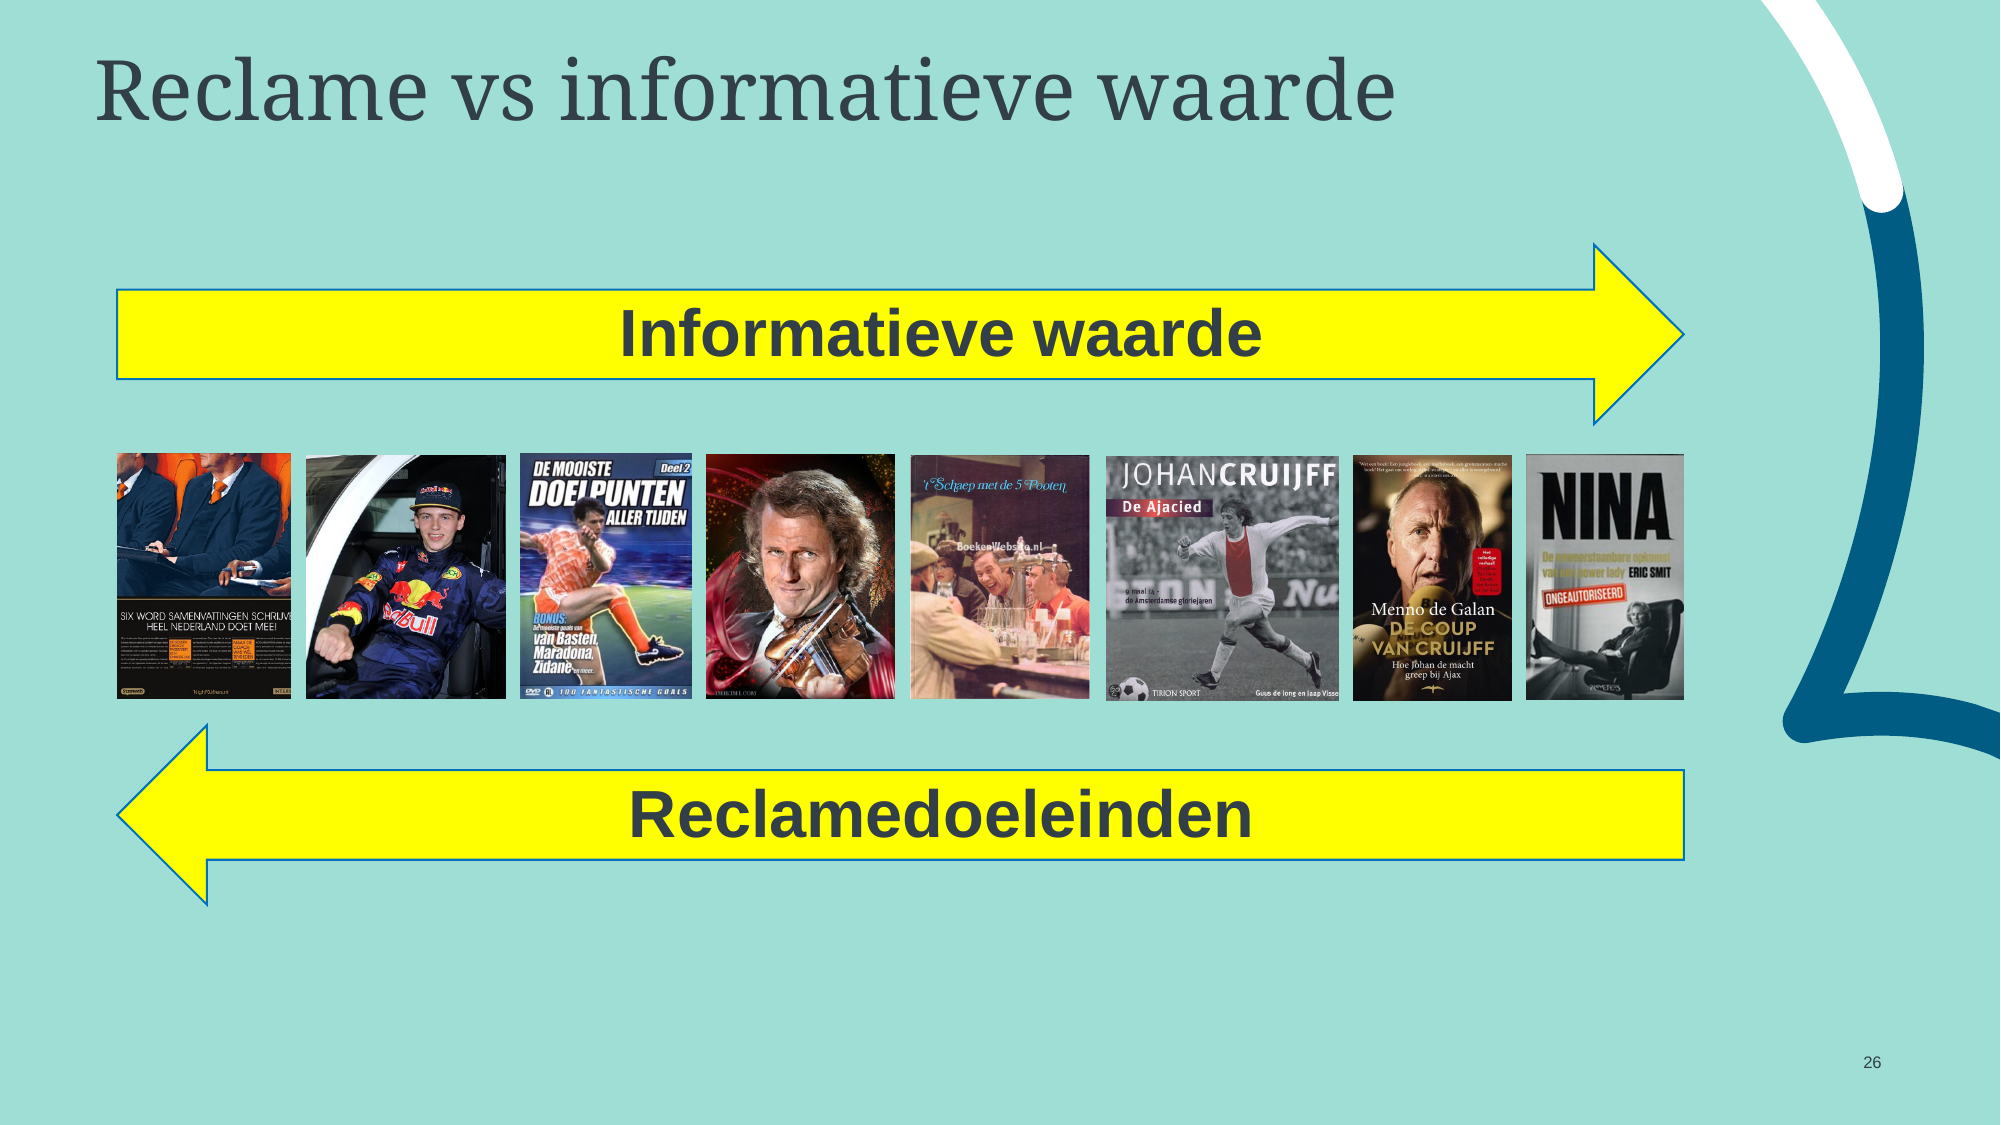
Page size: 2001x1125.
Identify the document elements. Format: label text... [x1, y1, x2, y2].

picture [1106, 456, 1339, 701]
picture [1353, 455, 1512, 701]
picture [910, 455, 1090, 699]
picture [306, 455, 506, 699]
picture [117, 453, 291, 699]
text_box [116, 242, 1686, 427]
picture [1526, 454, 1684, 700]
text_box [115, 722, 1685, 908]
picture [706, 454, 895, 699]
text_box Informatieve waarde [618, 295, 1265, 372]
picture [520, 453, 692, 699]
title Reclame vs informatieve waarde [94, 48, 1859, 167]
text_box Reclamedoeleinden [618, 776, 1265, 853]
